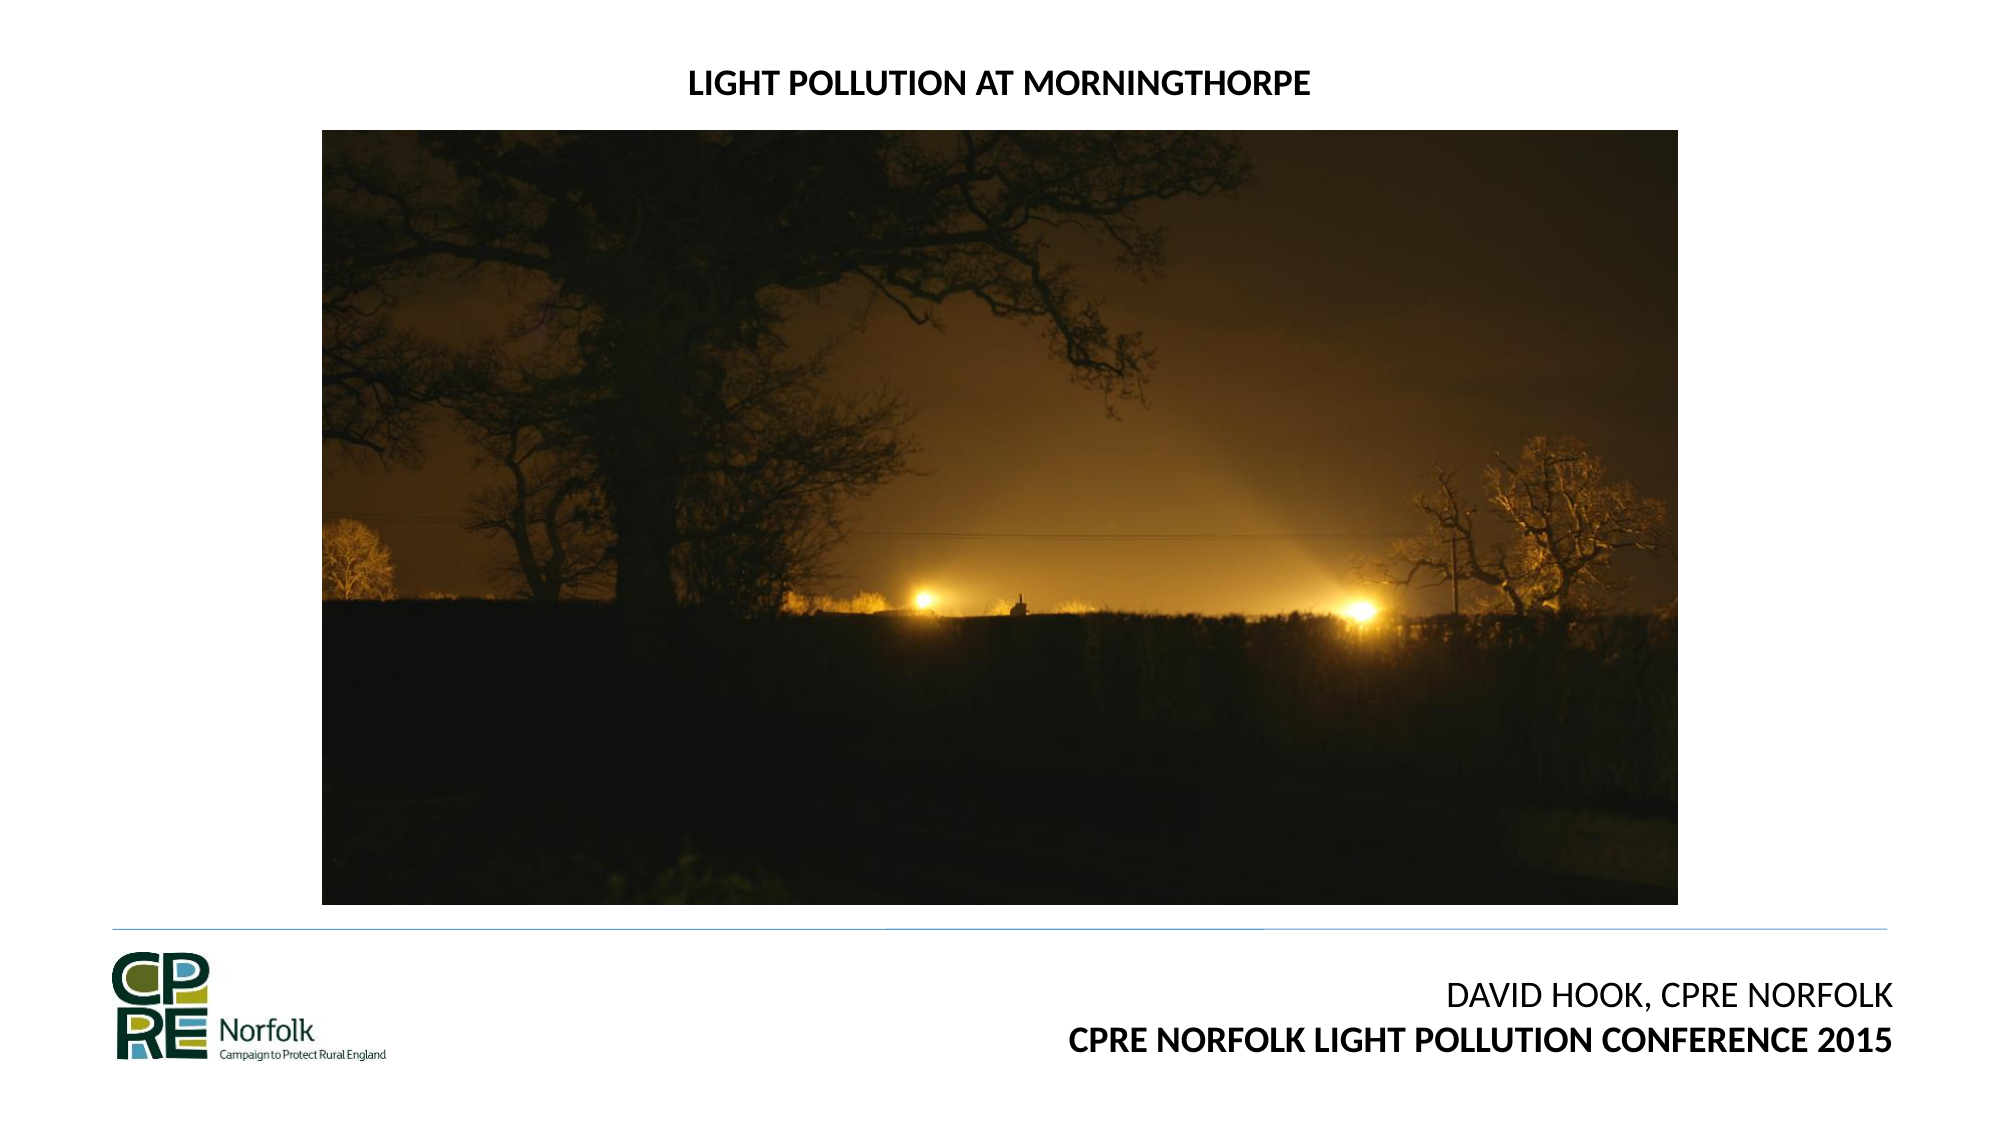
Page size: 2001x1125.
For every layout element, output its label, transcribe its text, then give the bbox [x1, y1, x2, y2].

picture [322, 130, 1678, 905]
text_box DAVID HOOK, CPRE NORFOLK CPRE NORFOLK LIGHT POLLUTION CONFERENCE 2015 [433, 952, 1909, 1068]
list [112, 952, 386, 1061]
text_box LIGHT POLLUTION AT MORNINGTHORPE [112, 50, 1888, 111]
